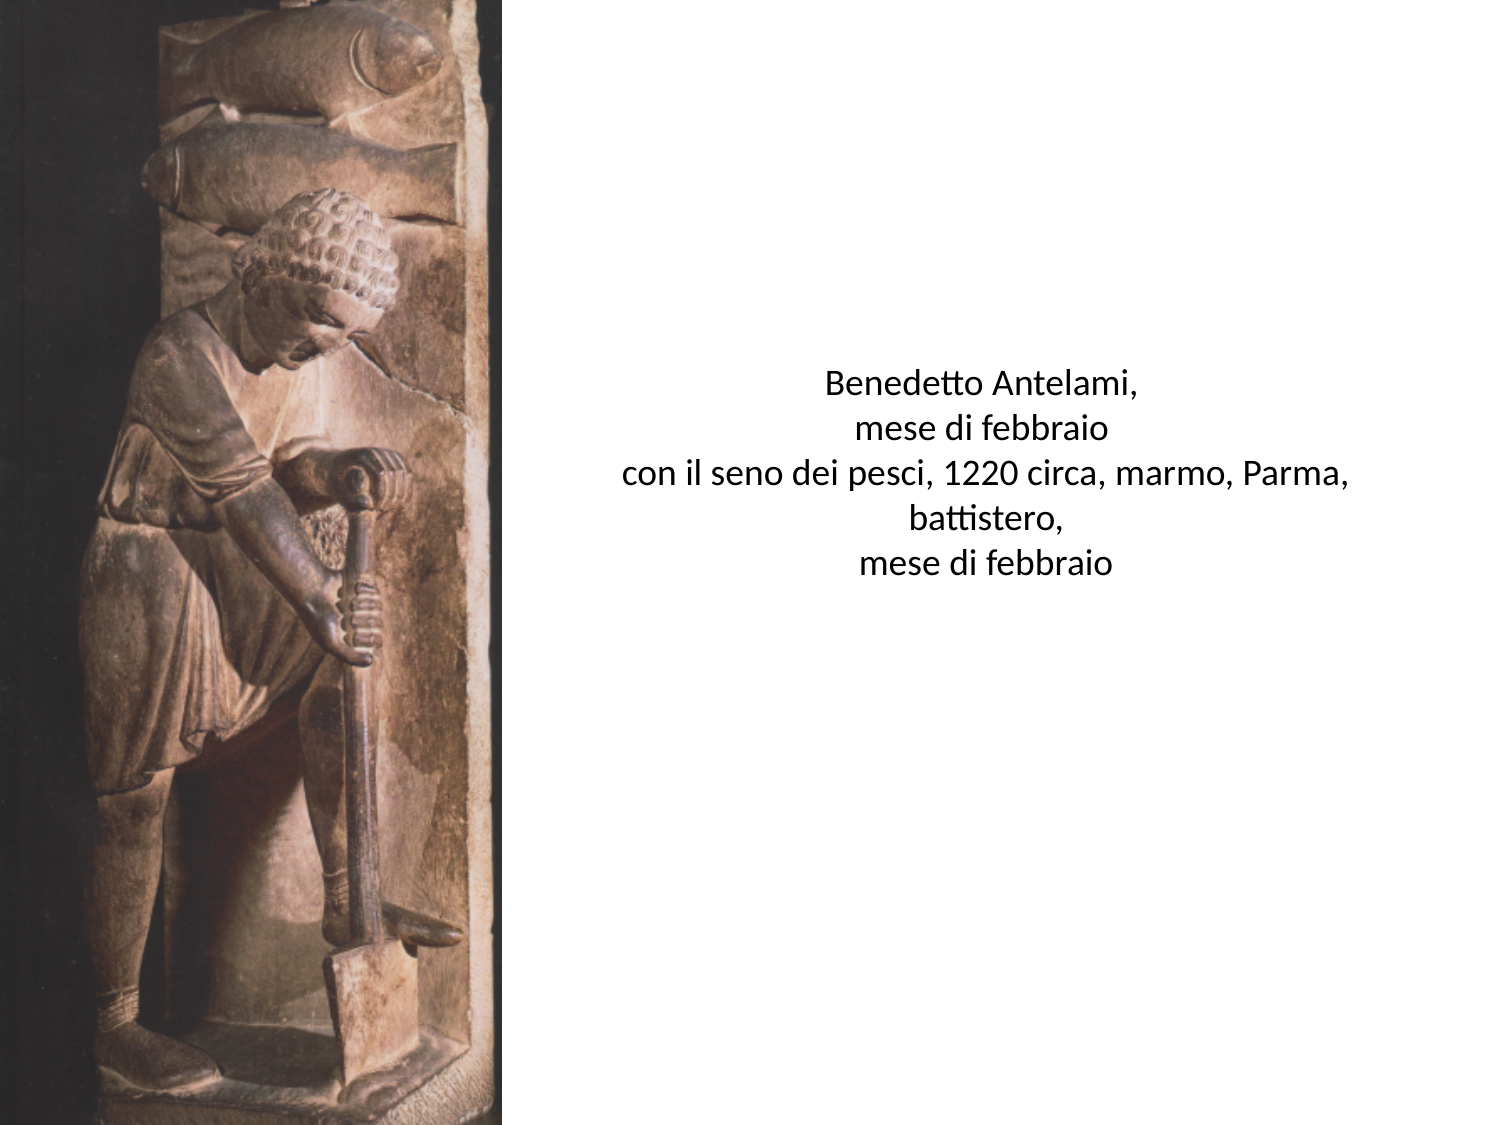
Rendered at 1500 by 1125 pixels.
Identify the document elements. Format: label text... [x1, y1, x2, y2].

title Benedetto Antelami, mese di febbraio con il seno dei pesci, 1220 circa, marmo, Parma, battistero, mese di febbraio [584, 349, 1388, 591]
picture [0, 0, 503, 1125]
